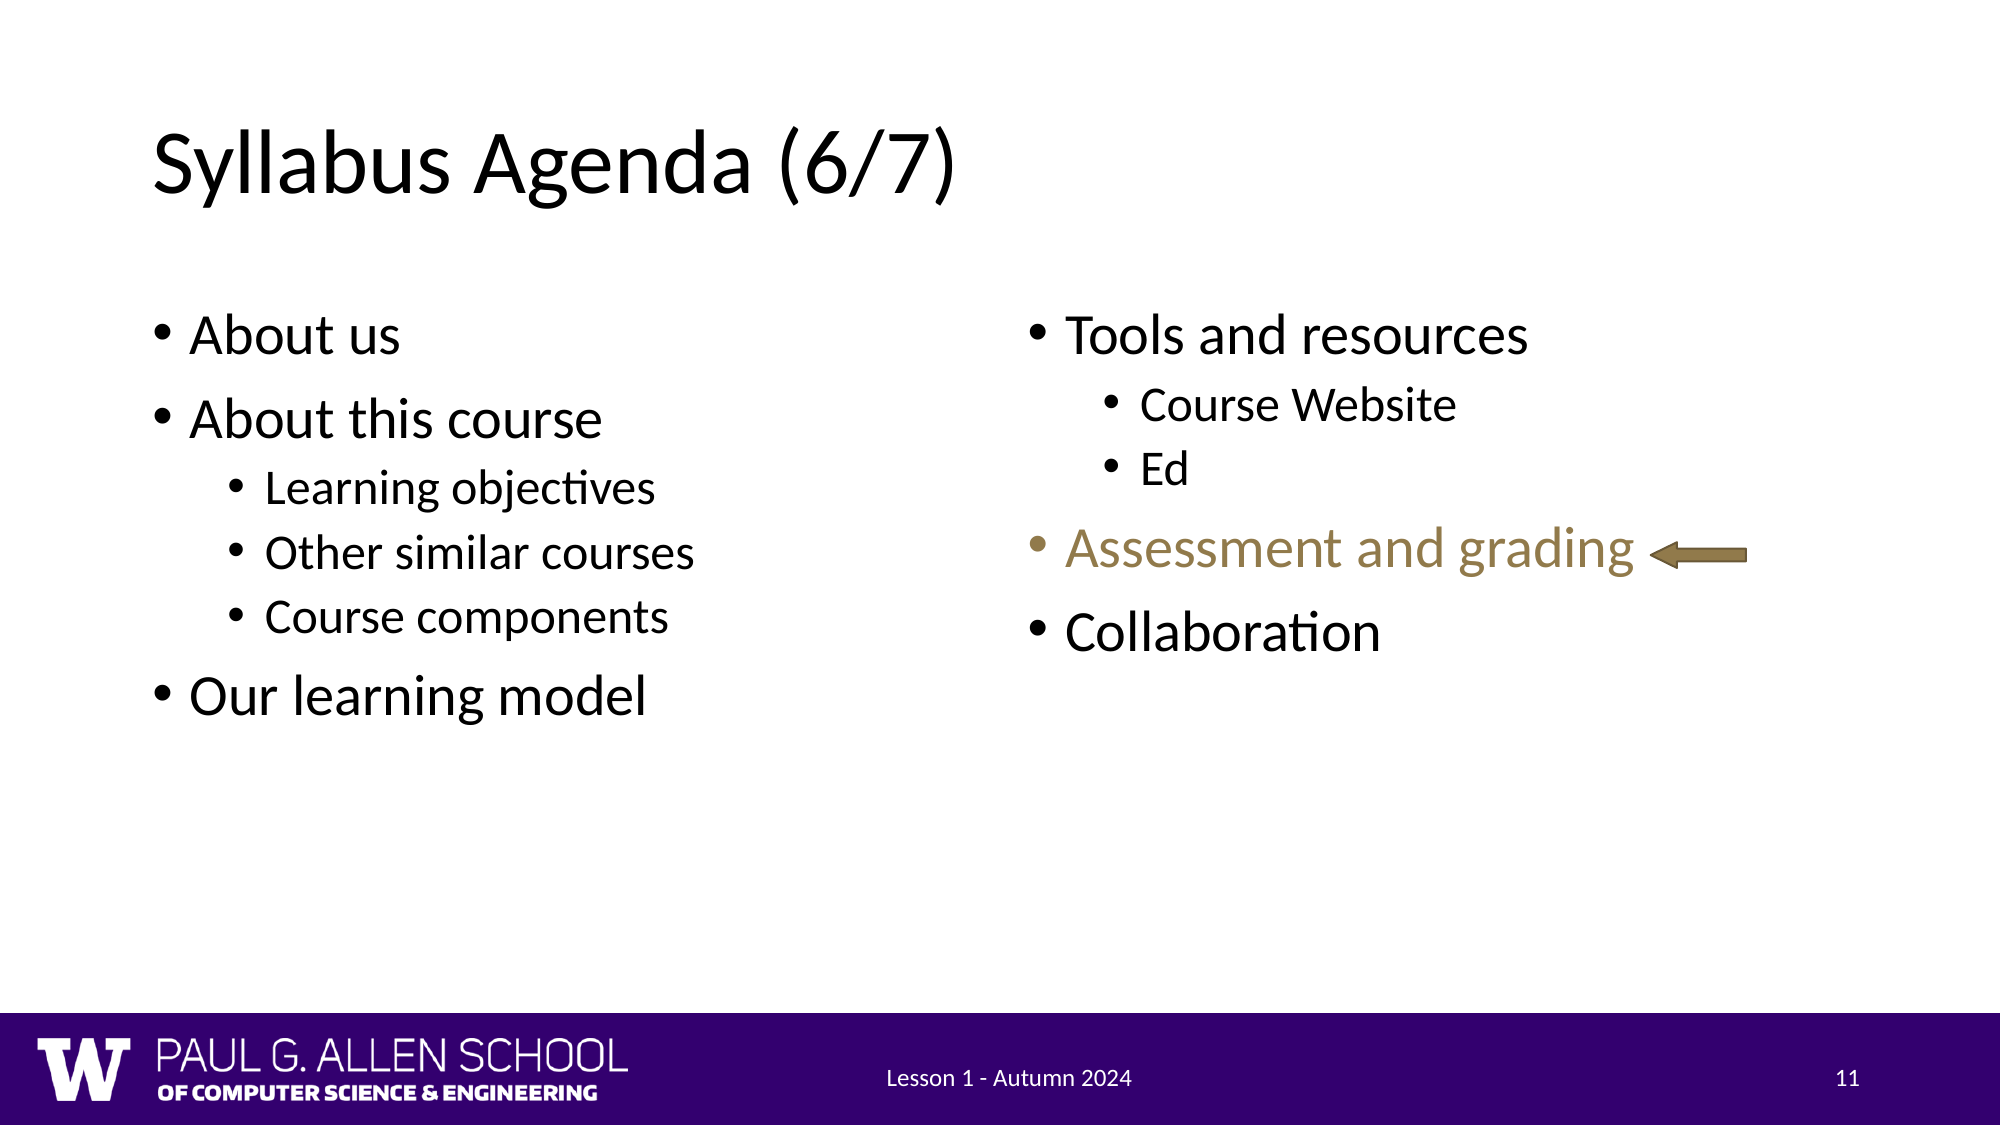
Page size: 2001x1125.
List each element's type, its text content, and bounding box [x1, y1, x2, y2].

picture [0, 1013, 2000, 1125]
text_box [1650, 541, 1747, 569]
footer Lesson 1 - Autumn 2024 [884, 1060, 1175, 1125]
slide_number 11 [1815, 1060, 1888, 1125]
text_box Tools and resources Course Website Ed Assessment and grading Collaboration [1025, 288, 1641, 663]
title Syllabus Agenda (6/7) [150, 100, 1706, 291]
text_box About us About this course Learning objectives Other similar courses Course components Our learning model [150, 279, 699, 728]
